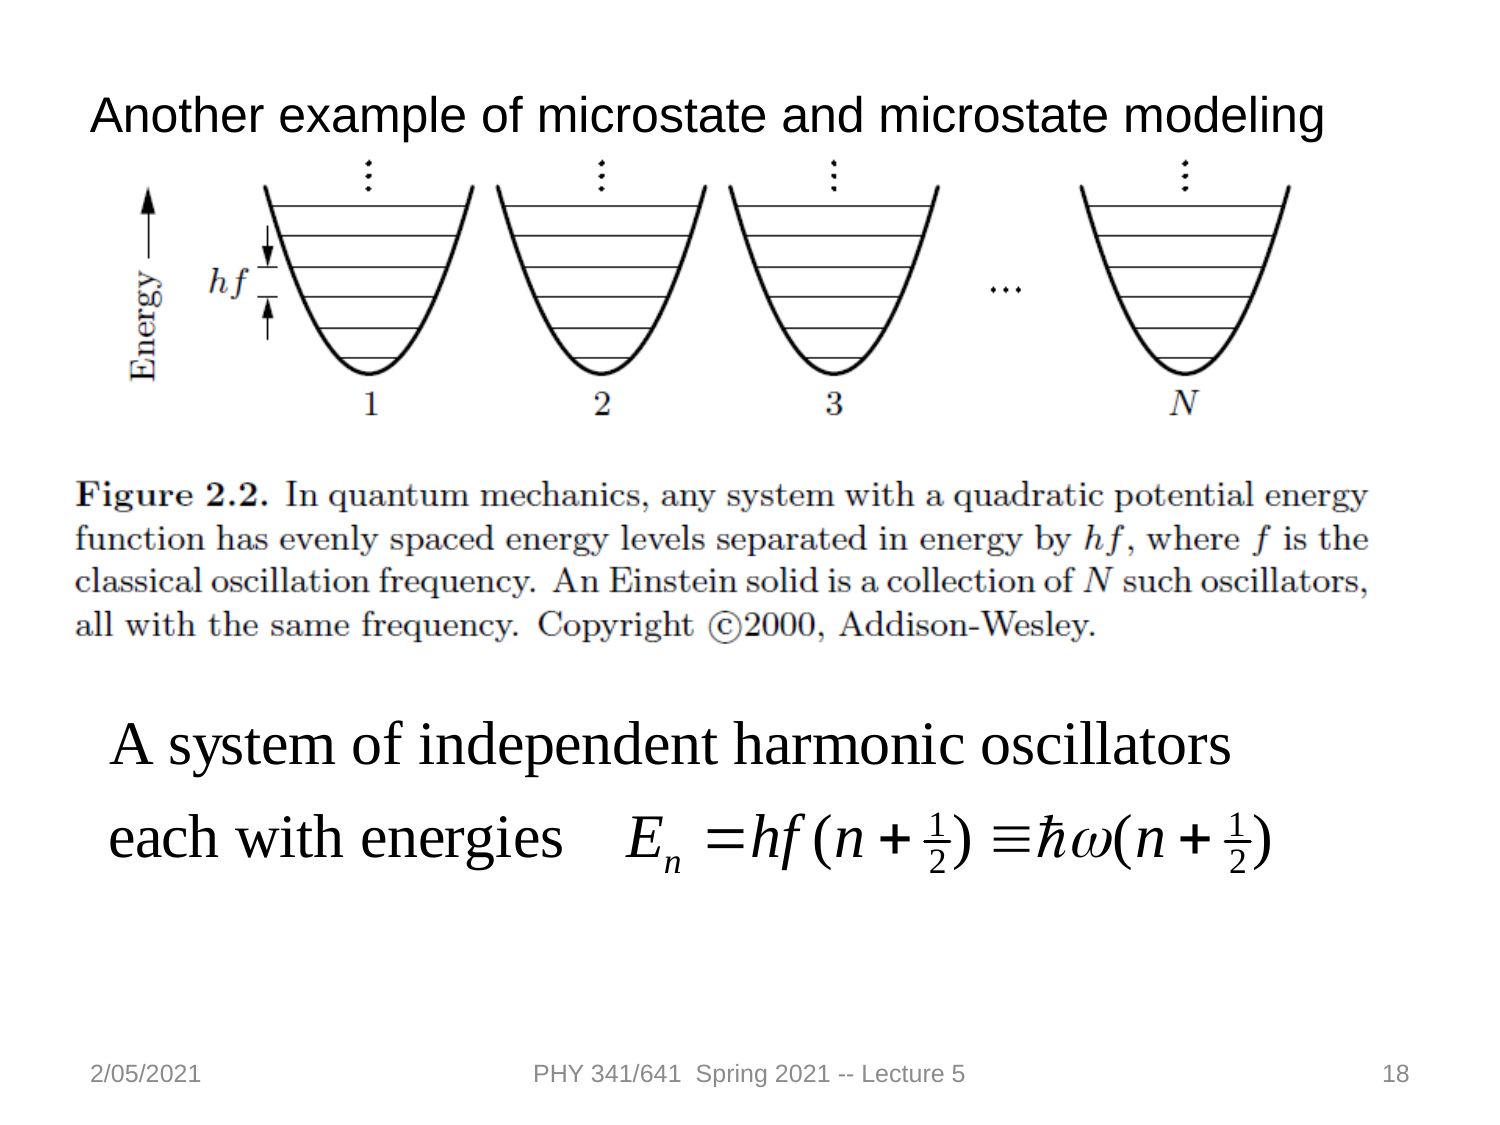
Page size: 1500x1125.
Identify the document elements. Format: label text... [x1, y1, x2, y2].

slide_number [75, 1042, 425, 1103]
picture [0, 74, 1398, 680]
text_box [99, 709, 1284, 886]
footer PHY 341/641 Spring 2021 -- Lecture 5 [512, 1042, 988, 1103]
slide_number 18 [1074, 1042, 1425, 1103]
